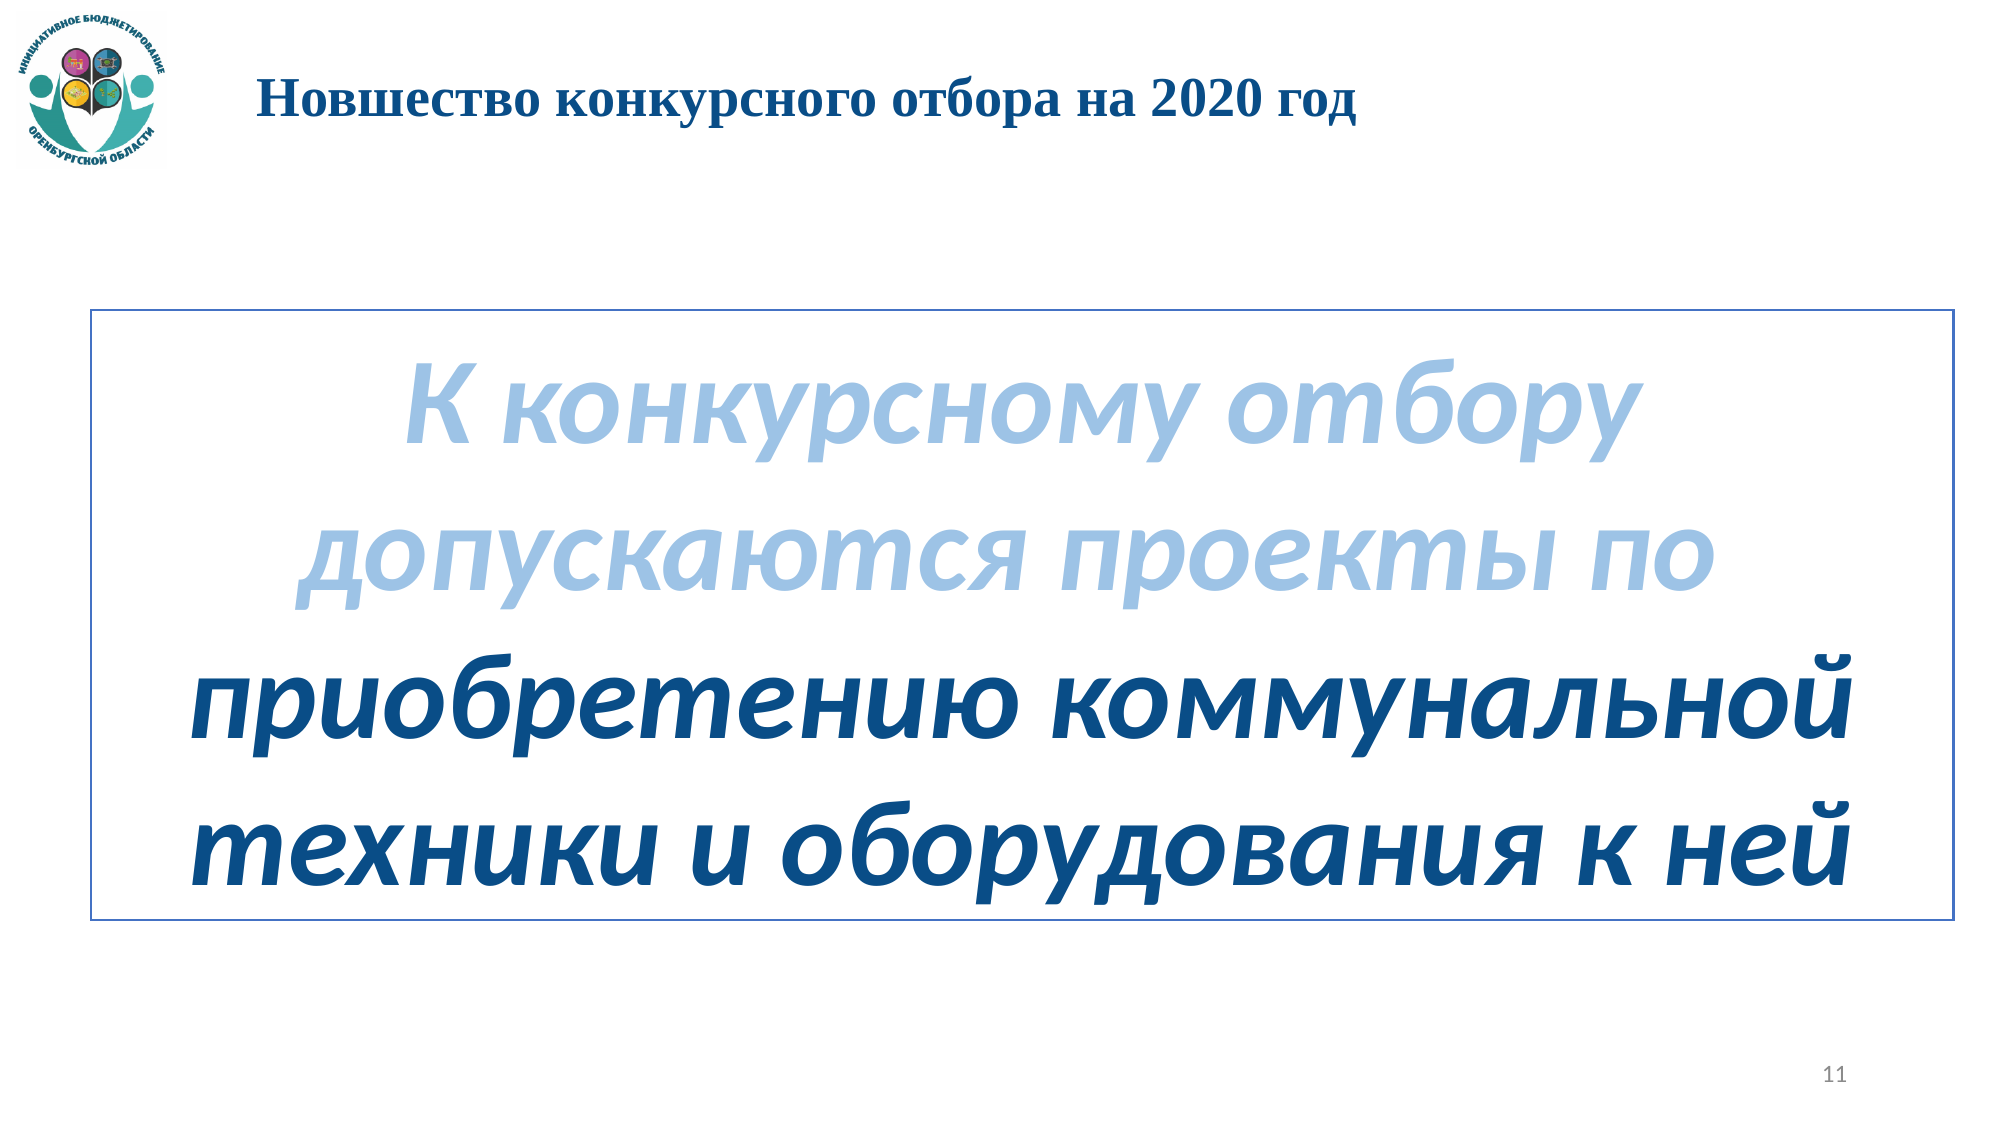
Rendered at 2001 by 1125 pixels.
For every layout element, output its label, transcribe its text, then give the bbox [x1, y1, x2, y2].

picture [16, 11, 167, 169]
slide_number 11 [1412, 1042, 1863, 1103]
title Новшество конкурсного отбора на 2020 год [236, 27, 1809, 170]
text_box К конкурсному отбору допускаются проекты по приобретению коммунальной техники и оборудования к ней [90, 309, 1955, 921]
